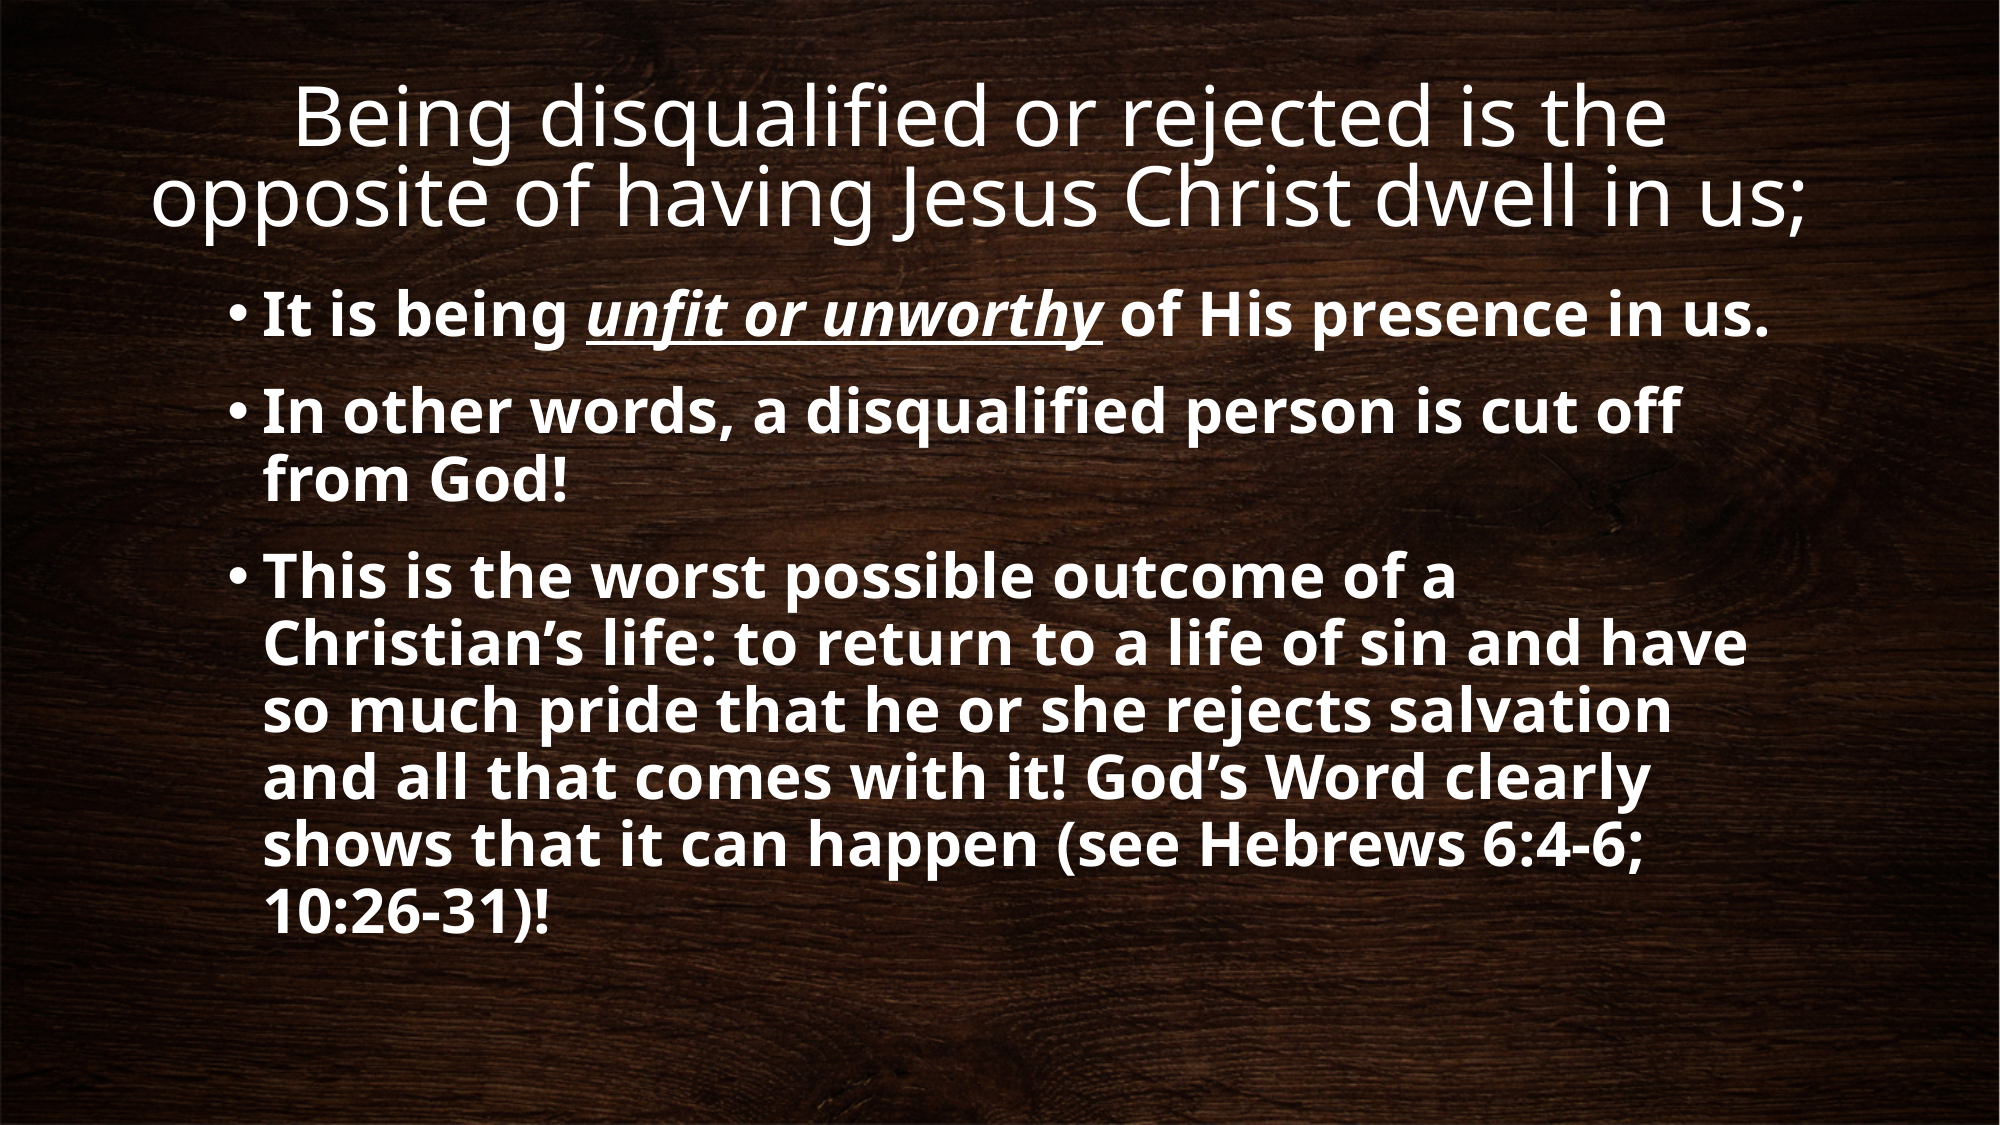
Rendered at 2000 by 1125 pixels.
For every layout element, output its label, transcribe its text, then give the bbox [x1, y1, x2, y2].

picture [0, 0, 2000, 1125]
list It is being unfit or unworthy of His presence in us. In other words, a disqualified person is cut off from God! This is the worst possible outcome of a Christian’s life: to return to a life of sin and have so much pride that he or she rejects salvation and all that comes with it! God’s Word clearly shows that it can happen (see Hebrews 6:4-6; 10:26-31)! [212, 275, 1788, 1013]
title Being disqualified or rejected is the opposite of having Jesus Christ dwell in us; [124, 62, 1838, 250]
